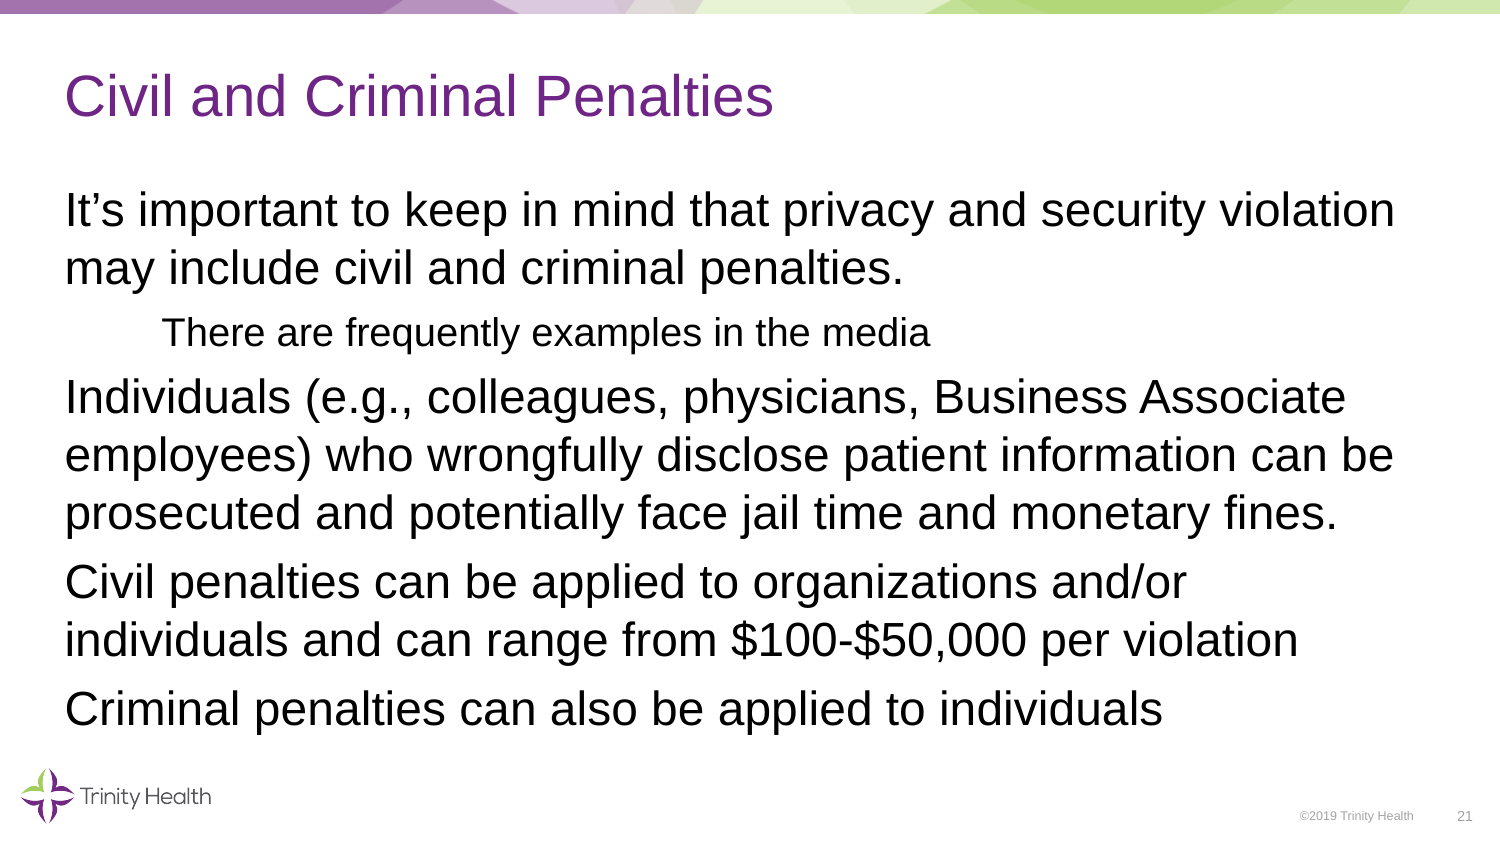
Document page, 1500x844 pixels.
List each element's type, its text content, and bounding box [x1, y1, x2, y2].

picture [17, 765, 214, 827]
slide_number 21 [1406, 792, 1474, 838]
title Civil and Criminal Penalties [64, 56, 1415, 139]
picture [0, 0, 1500, 14]
list It’s important to keep in mind that privacy and security violation may include civil and criminal penalties. There are frequently examples in the media Individuals (e.g., colleagues, physicians, Business Associate employees) who wrongfully disclose patient information can be prosecuted and potentially face jail time and monetary fines. Civil penalties can be applied to organizations and/or individuals and can range from $100-$50,000 per violation Criminal penalties can also be applied to individuals [64, 163, 1416, 755]
footer ©2019 Trinity Health [799, 800, 1406, 832]
